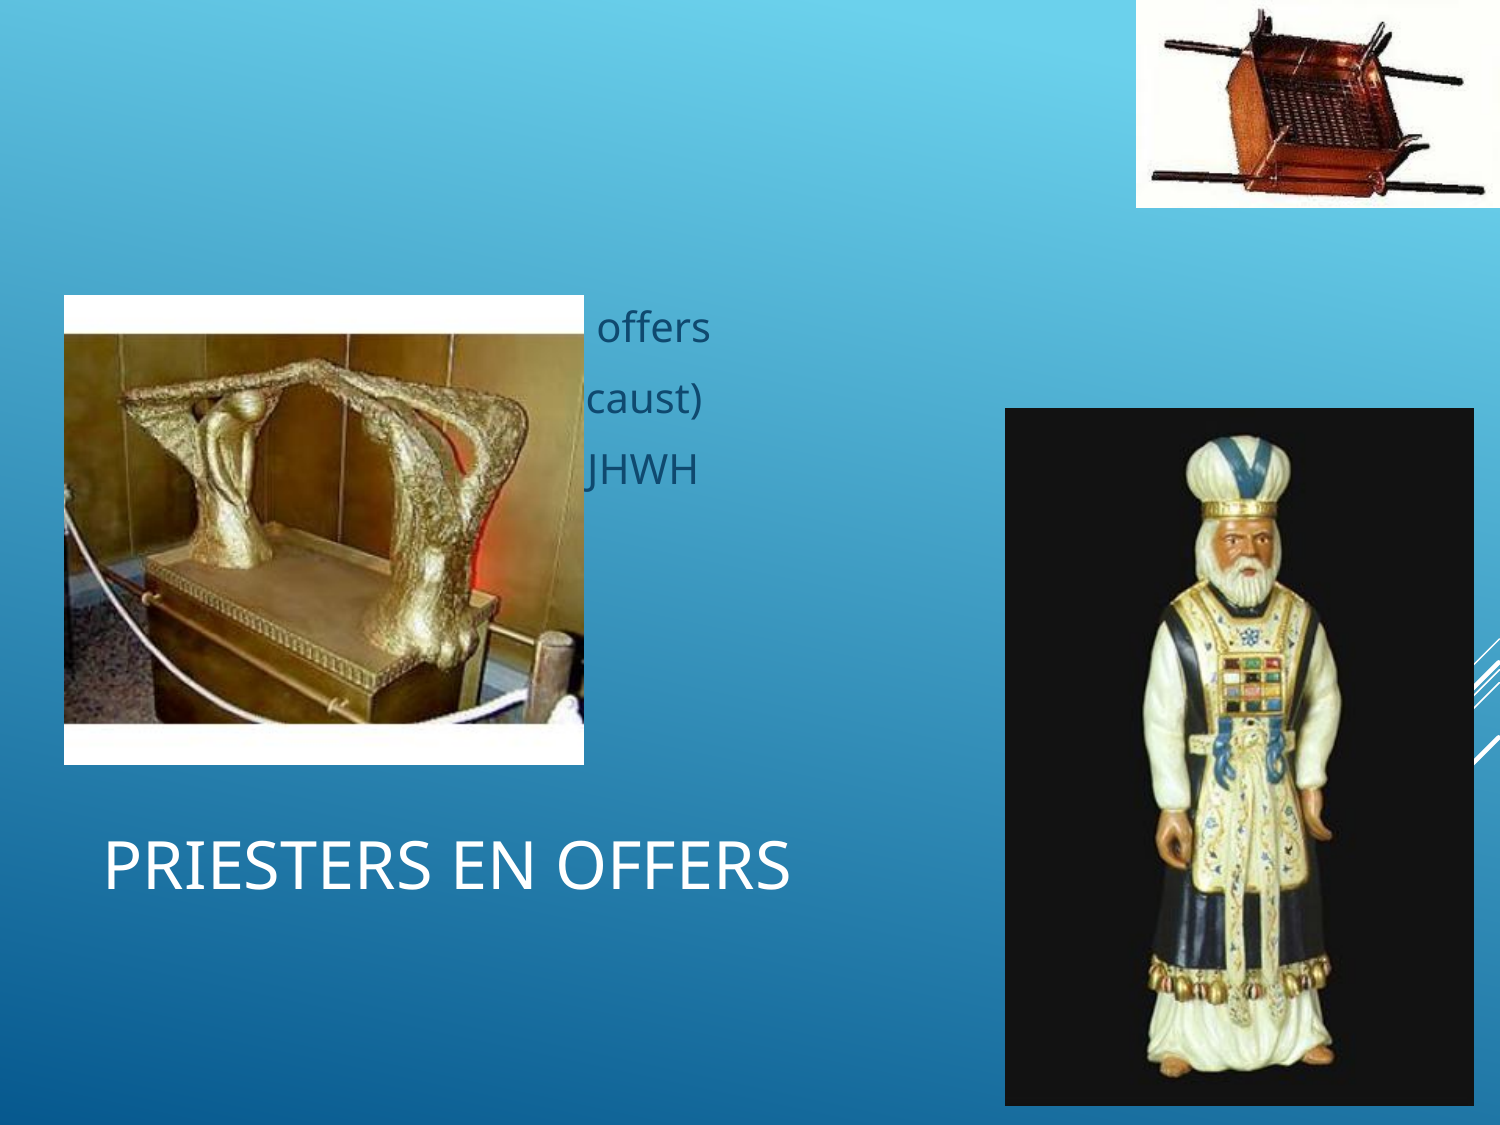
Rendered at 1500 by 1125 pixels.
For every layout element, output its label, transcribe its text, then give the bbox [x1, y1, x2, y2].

title Priesters en offers [87, 737, 1004, 988]
picture [64, 295, 584, 765]
picture [1136, 0, 1500, 209]
list Verschillende redenen offers Zoals brandoffer (holocaust) Priesters: contact met JHWH [87, 87, 1163, 706]
picture [1004, 408, 1475, 1106]
